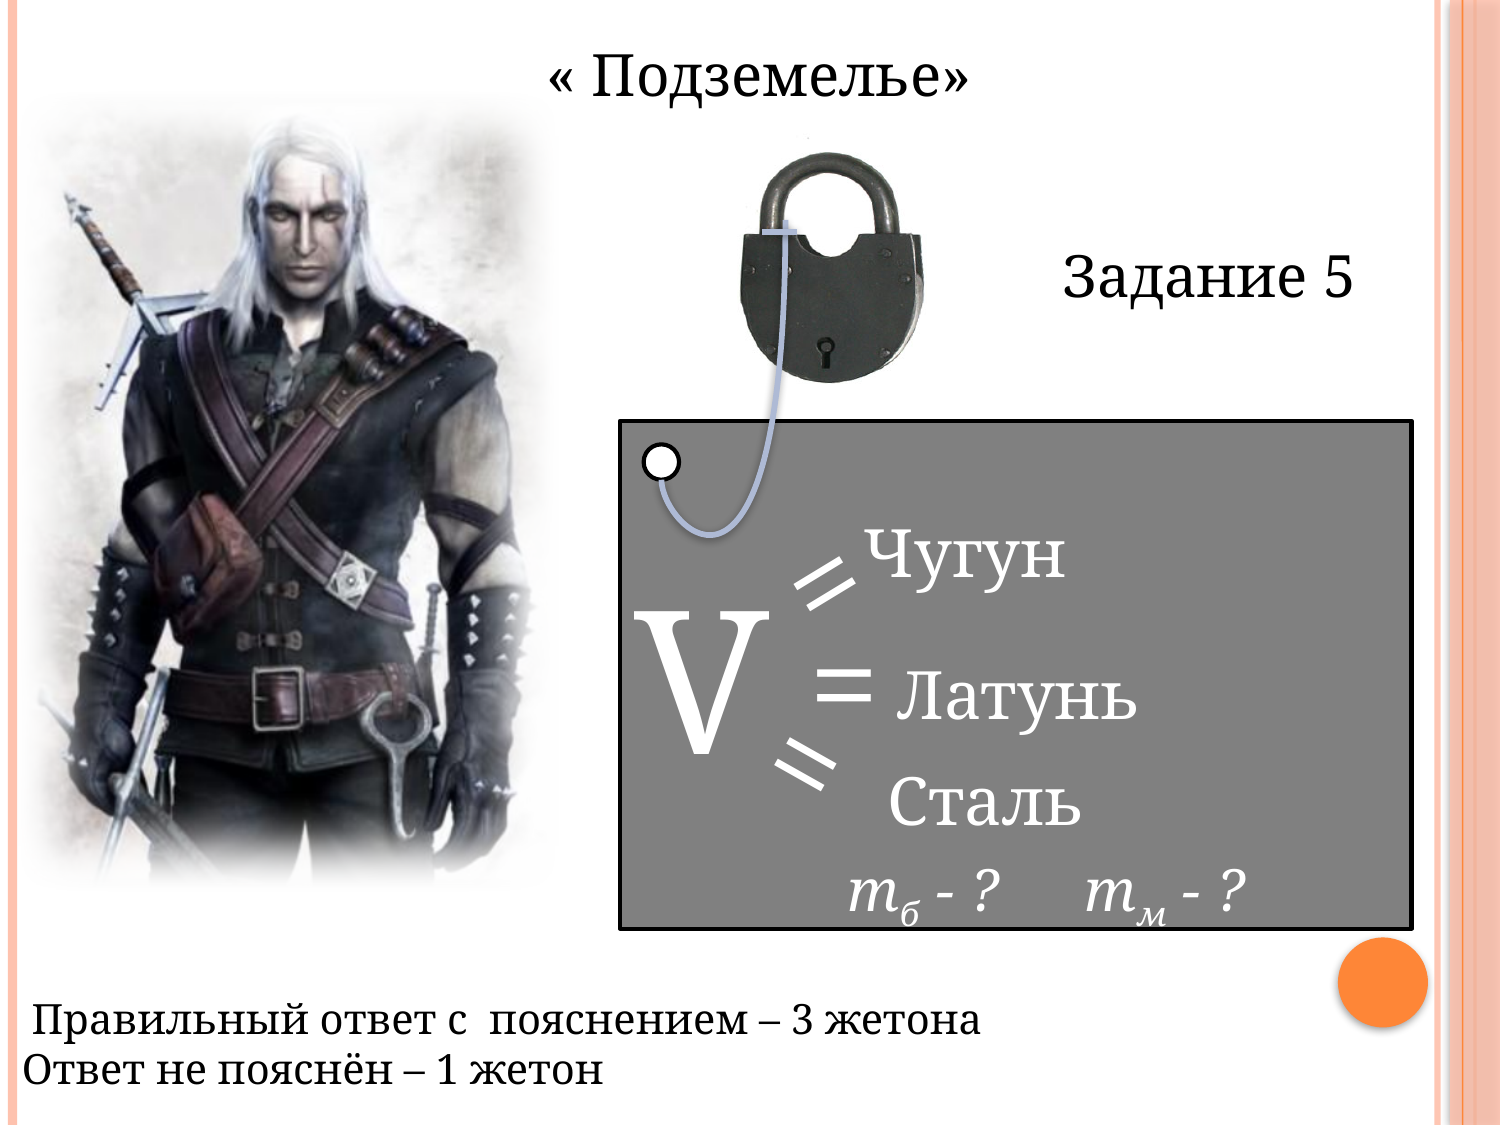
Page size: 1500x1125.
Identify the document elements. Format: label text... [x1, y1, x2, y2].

text_box Латунь [882, 645, 1156, 740]
picture [0, 89, 1032, 894]
text_box « Подземелье» [531, 30, 987, 86]
text_box = [783, 655, 882, 706]
text_box = [770, 526, 852, 635]
text_box Чугун [849, 503, 1082, 599]
text_box mб - ? mм - ? [832, 846, 1294, 986]
text_box Сталь [872, 751, 1099, 846]
text_box V [618, 782, 872, 931]
text_box V [770, 419, 1414, 931]
text_box = [770, 694, 872, 830]
text_box Правильный ответ с пояснением – 3 жетона Ответ не пояснён – 1 жетон [7, 940, 997, 1101]
text_box Задание 5 [1047, 231, 1371, 317]
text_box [592, 287, 854, 413]
